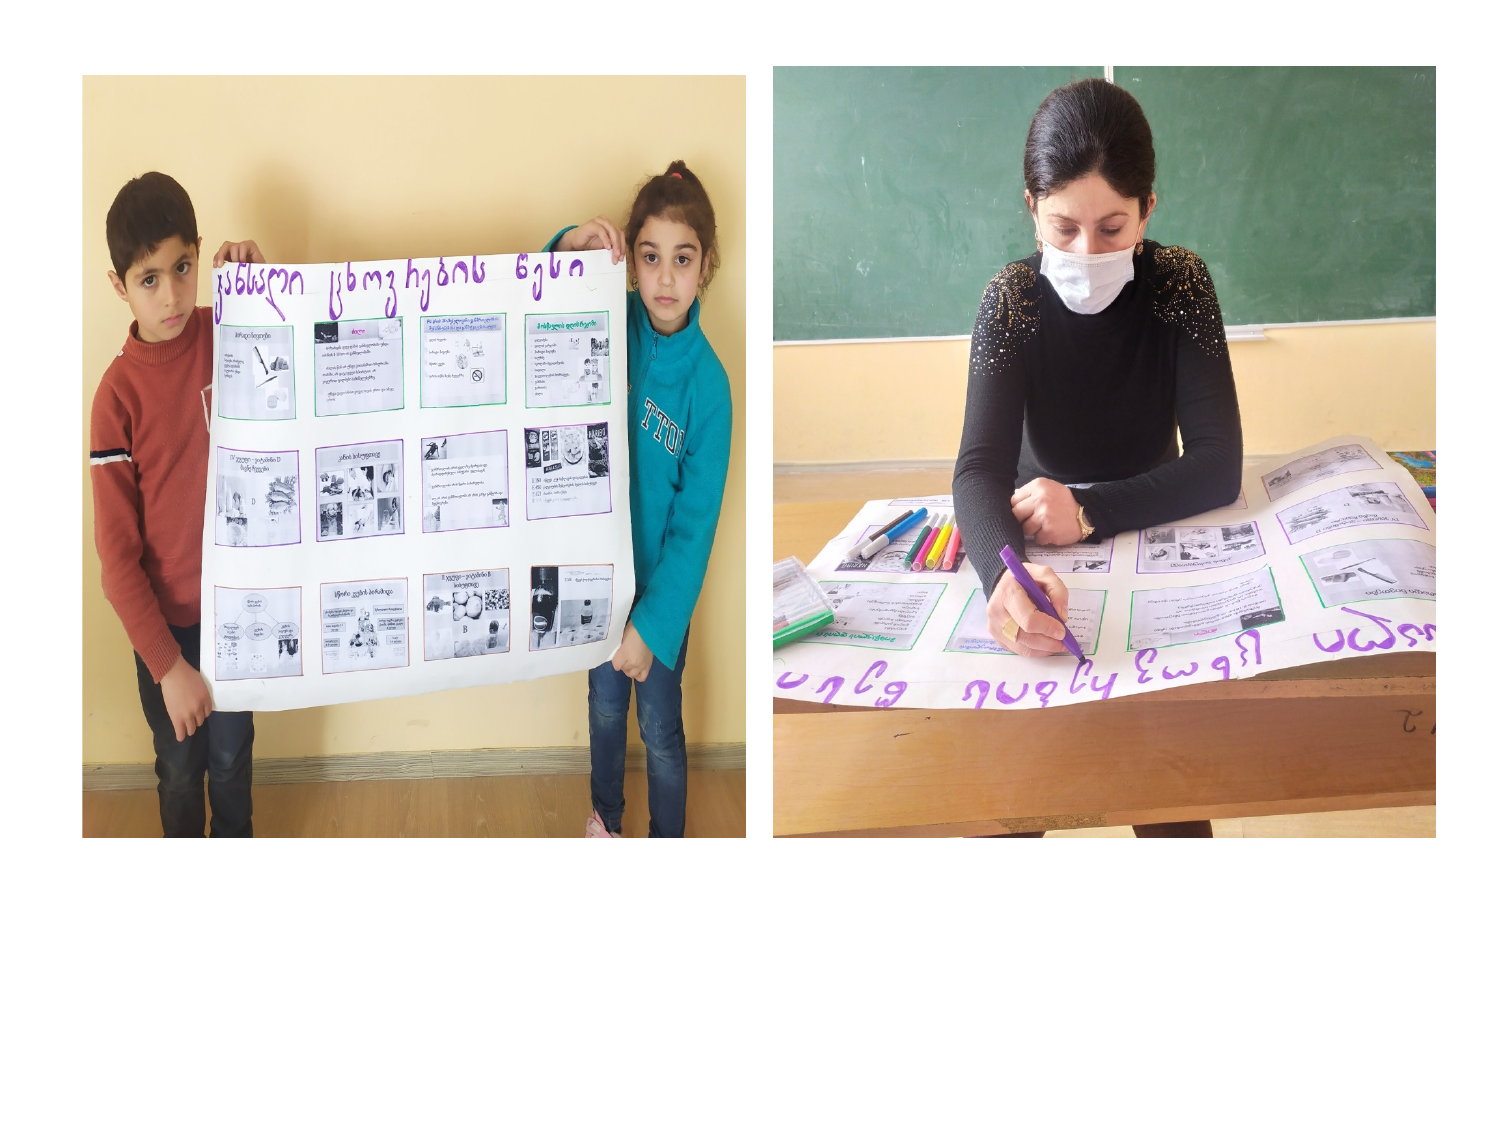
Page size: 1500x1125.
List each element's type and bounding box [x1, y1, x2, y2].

picture [773, 66, 1436, 839]
list [81, 75, 768, 839]
